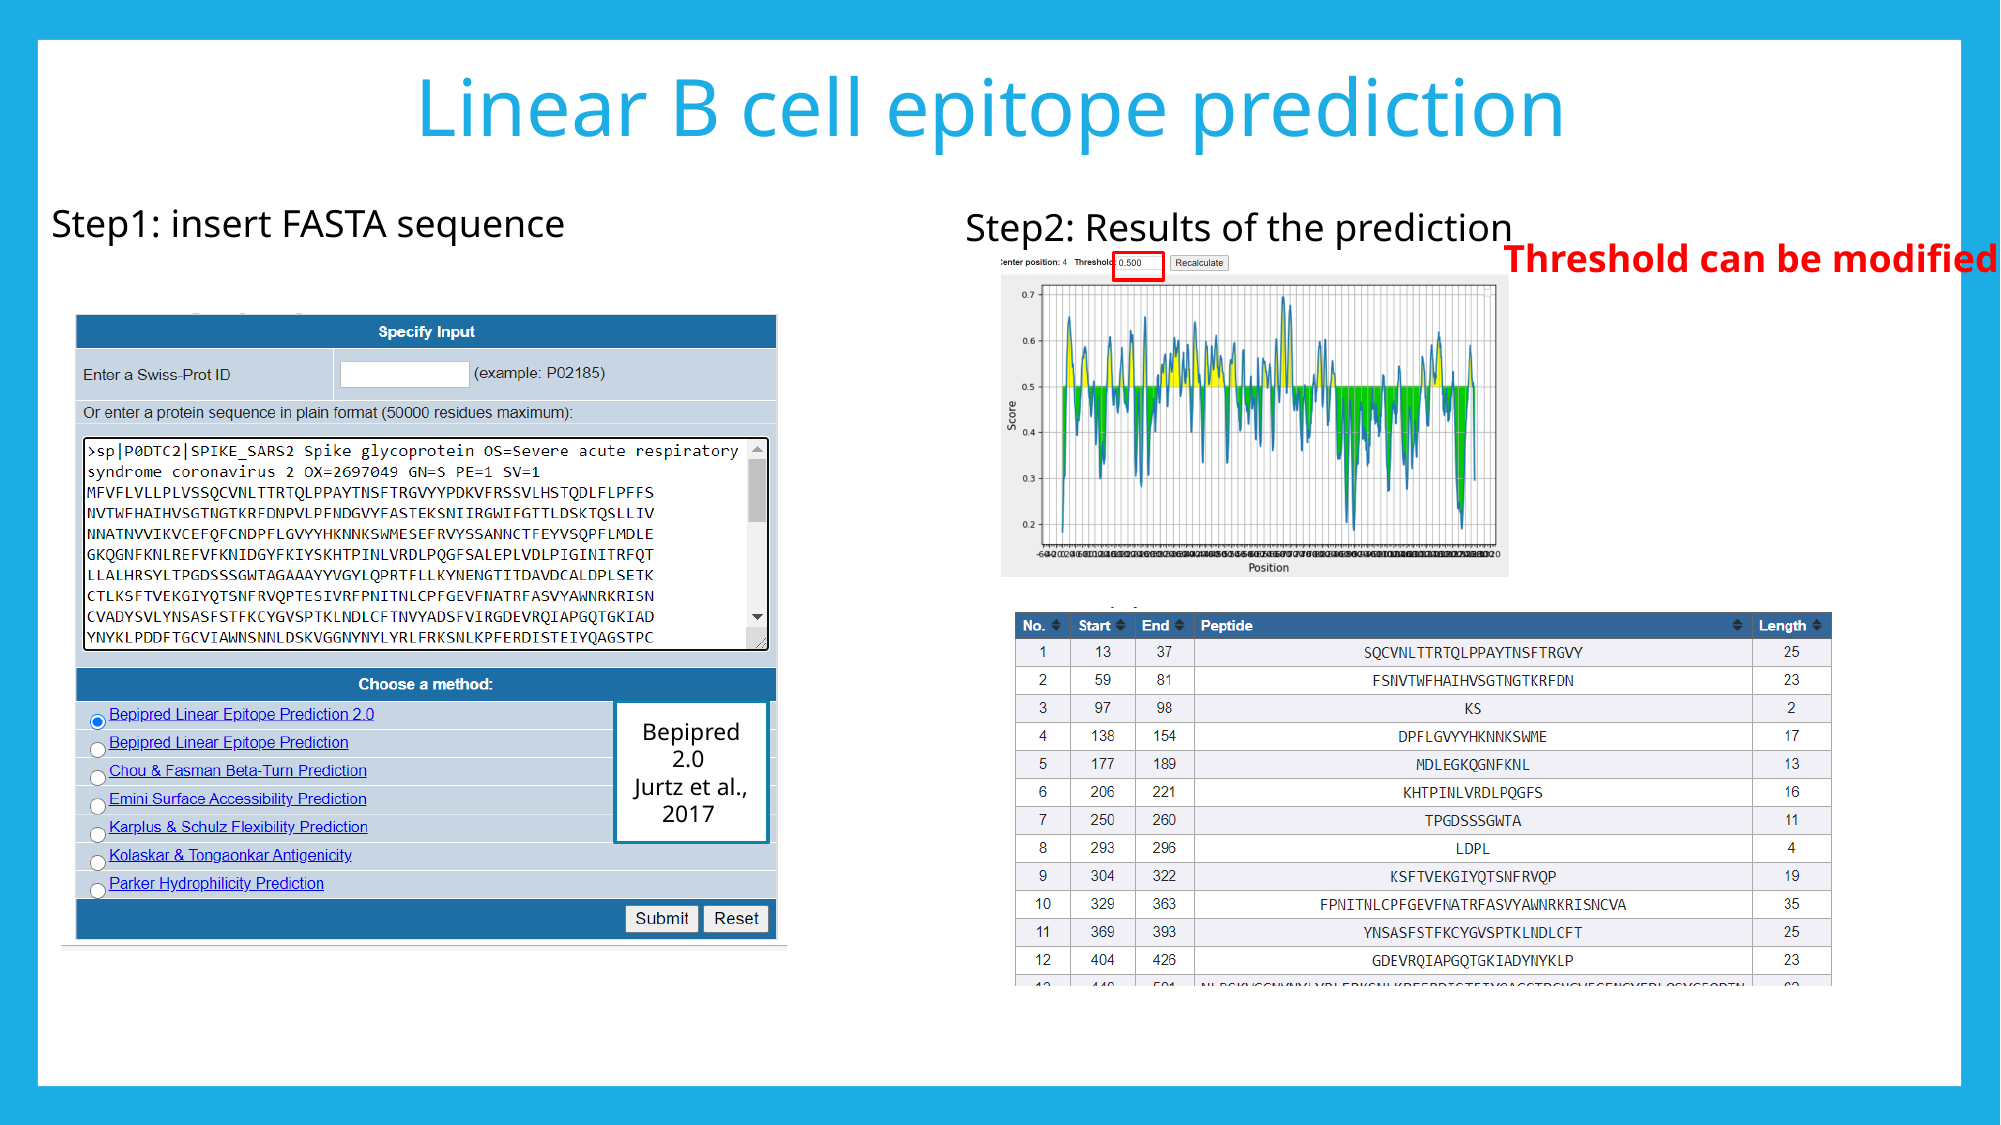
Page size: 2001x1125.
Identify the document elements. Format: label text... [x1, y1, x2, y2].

text_box Step2: Results of the prediction [950, 197, 1529, 257]
text_box Threshold can be modified [1488, 227, 2000, 288]
text_box Step1: insert FASTA sequence [36, 192, 582, 252]
picture [1000, 606, 1852, 986]
picture [1000, 252, 1509, 578]
title Linear B cell epitope prediction [30, 0, 1954, 223]
picture [61, 313, 788, 952]
